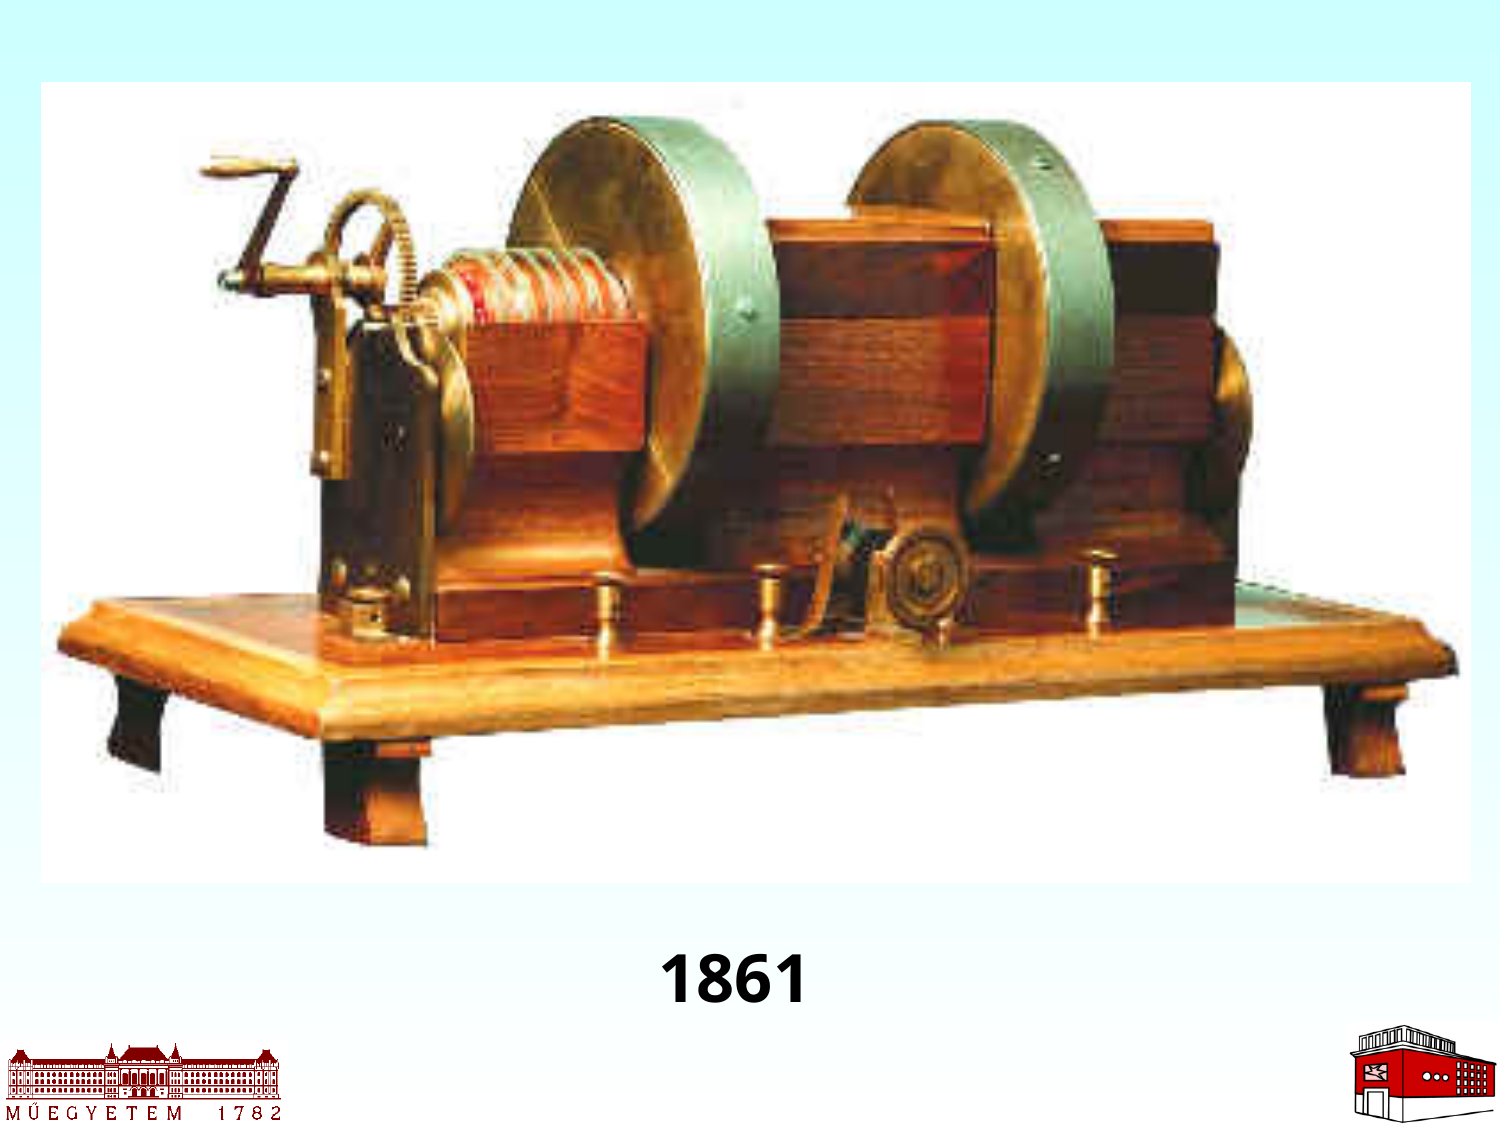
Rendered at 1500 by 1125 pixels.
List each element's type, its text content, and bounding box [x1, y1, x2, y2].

picture [1346, 1022, 1500, 1125]
picture [0, 1039, 288, 1125]
text_box 1861 [643, 928, 845, 1092]
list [40, 82, 1471, 884]
